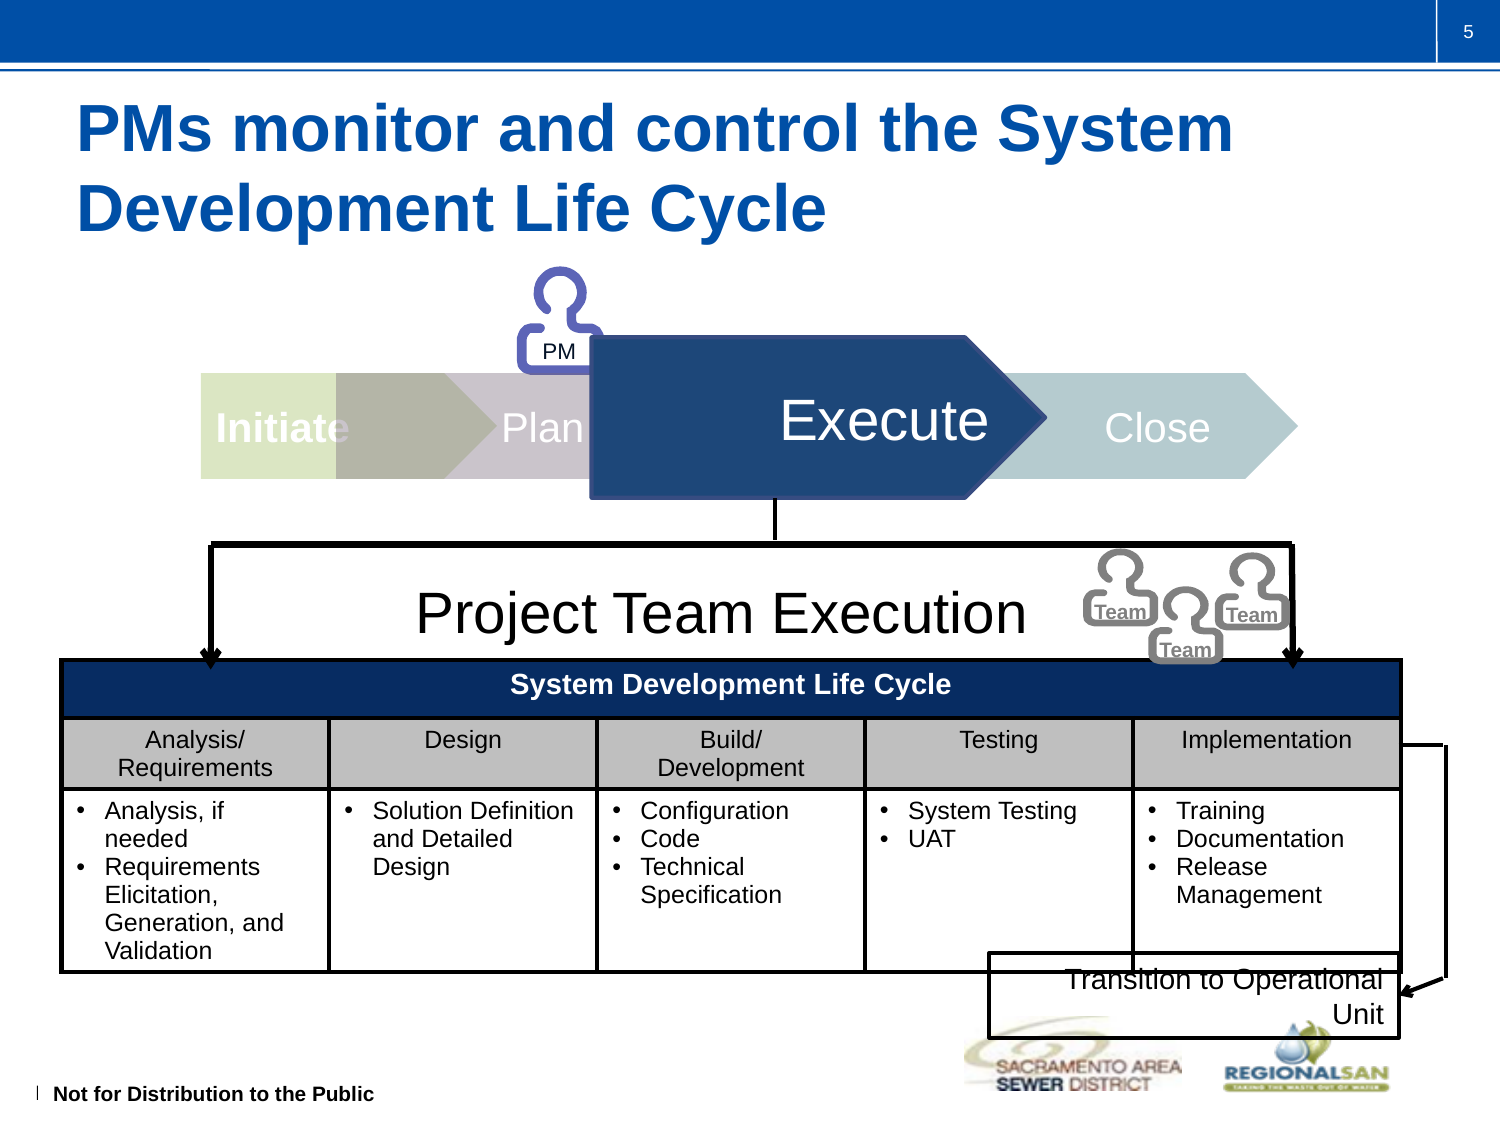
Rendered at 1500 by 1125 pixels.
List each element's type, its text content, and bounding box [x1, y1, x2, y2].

text_box Plan [334, 371, 589, 481]
table_cell Design [331, 720, 595, 787]
table_cell Implementation [1135, 720, 1399, 787]
text_box Execute [589, 335, 1048, 500]
table_header System Development Life Cycle [64, 662, 1399, 716]
text_box Transition to Operational Unit [989, 952, 1399, 1038]
table_cell Solution Definition and Detailed Design [331, 791, 595, 970]
text_box Not for Distribution to the Public [38, 1072, 461, 1111]
table_cell Analysis/ Requirements [64, 720, 327, 787]
table_cell Training Documentation Release Management [1135, 791, 1393, 952]
title Project Team Execution [310, 558, 1072, 656]
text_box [1398, 744, 1446, 979]
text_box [1077, 548, 1296, 670]
text_box Initiate [198, 371, 334, 481]
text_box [516, 266, 604, 376]
picture [964, 1016, 1182, 1091]
table_cell Configuration Code Technical Specification [599, 791, 863, 970]
table_cell Analysis, if needed Requirements Elicitation, Generation, and Validation [64, 791, 327, 970]
text_box PMs monitor and control the System Development Life Cycle [61, 77, 1412, 223]
table_cell Testing [867, 720, 1131, 787]
picture [1222, 1038, 1391, 1093]
slide_number 5 [1437, 12, 1500, 50]
table_cell System Testing UAT [867, 791, 1131, 970]
table_cell Build/ Development [599, 720, 863, 787]
text_box Close [986, 371, 1301, 481]
